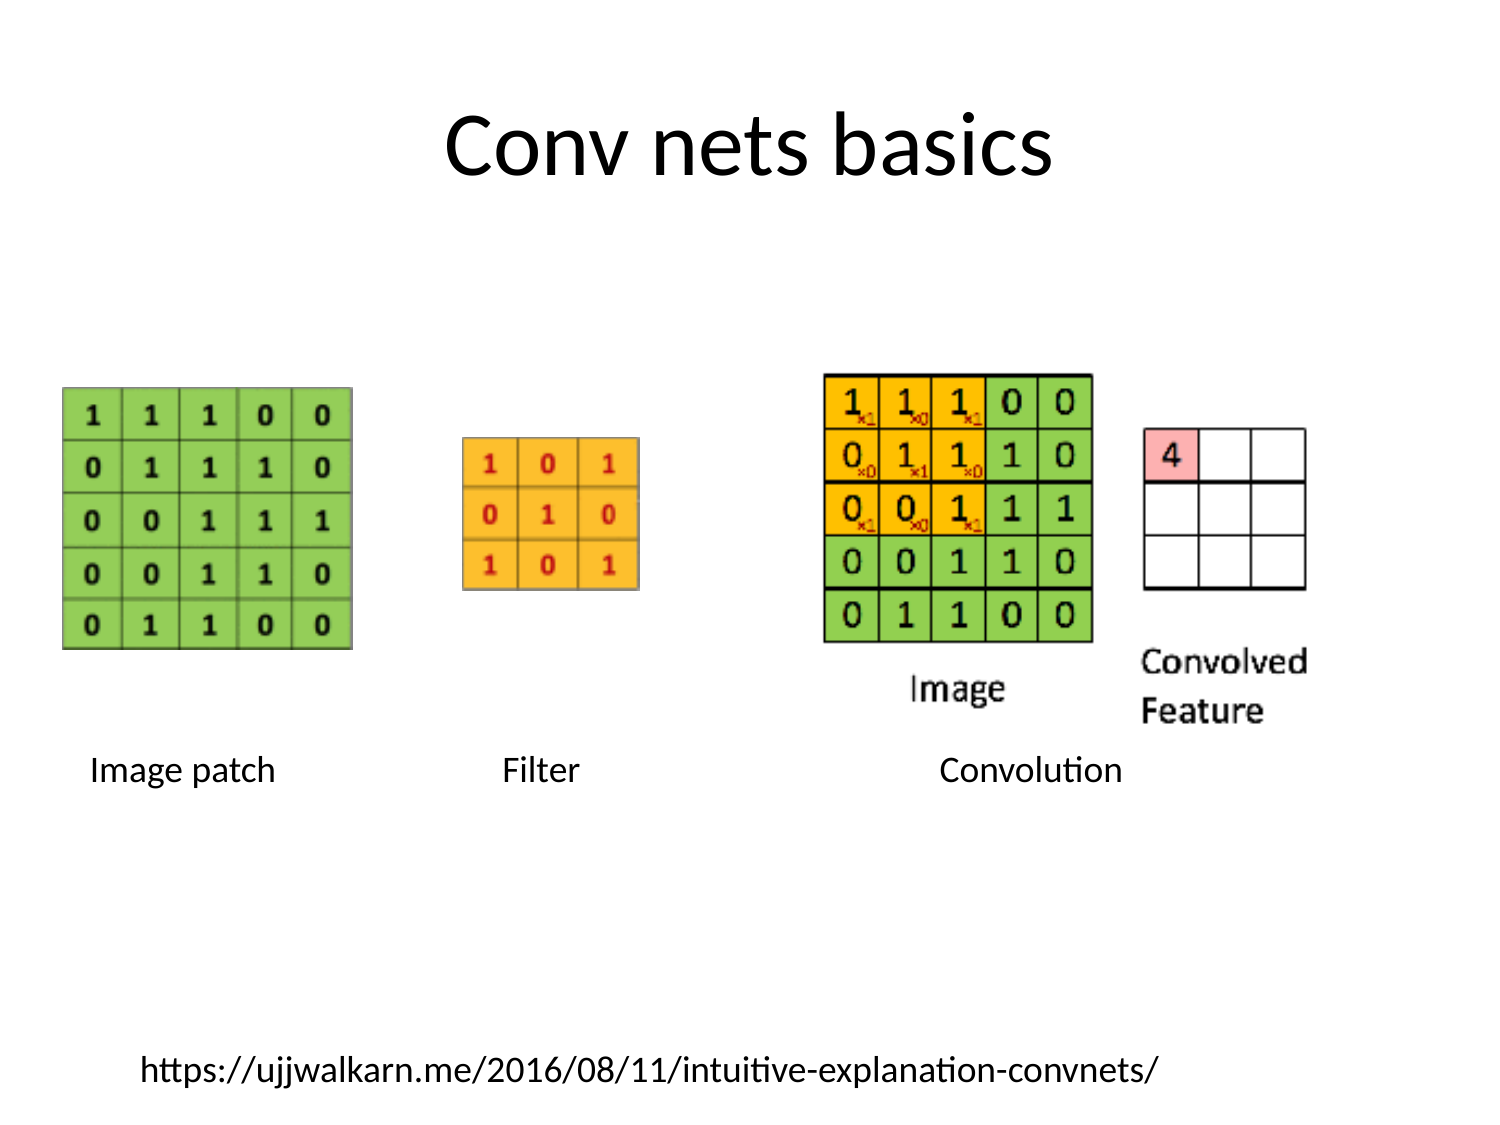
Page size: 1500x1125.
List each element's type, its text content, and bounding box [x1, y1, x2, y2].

picture [774, 324, 1357, 751]
picture [62, 387, 353, 651]
text_box Convolution [924, 760, 1150, 798]
text_box Image patch [75, 737, 350, 798]
text_box https://ujjwalkarn.me/2016/08/11/intuitive-explanation-convnets/ [125, 1037, 1275, 1098]
text_box Filter [487, 737, 613, 798]
title Conv nets basics [75, 45, 1425, 233]
picture [462, 437, 640, 591]
